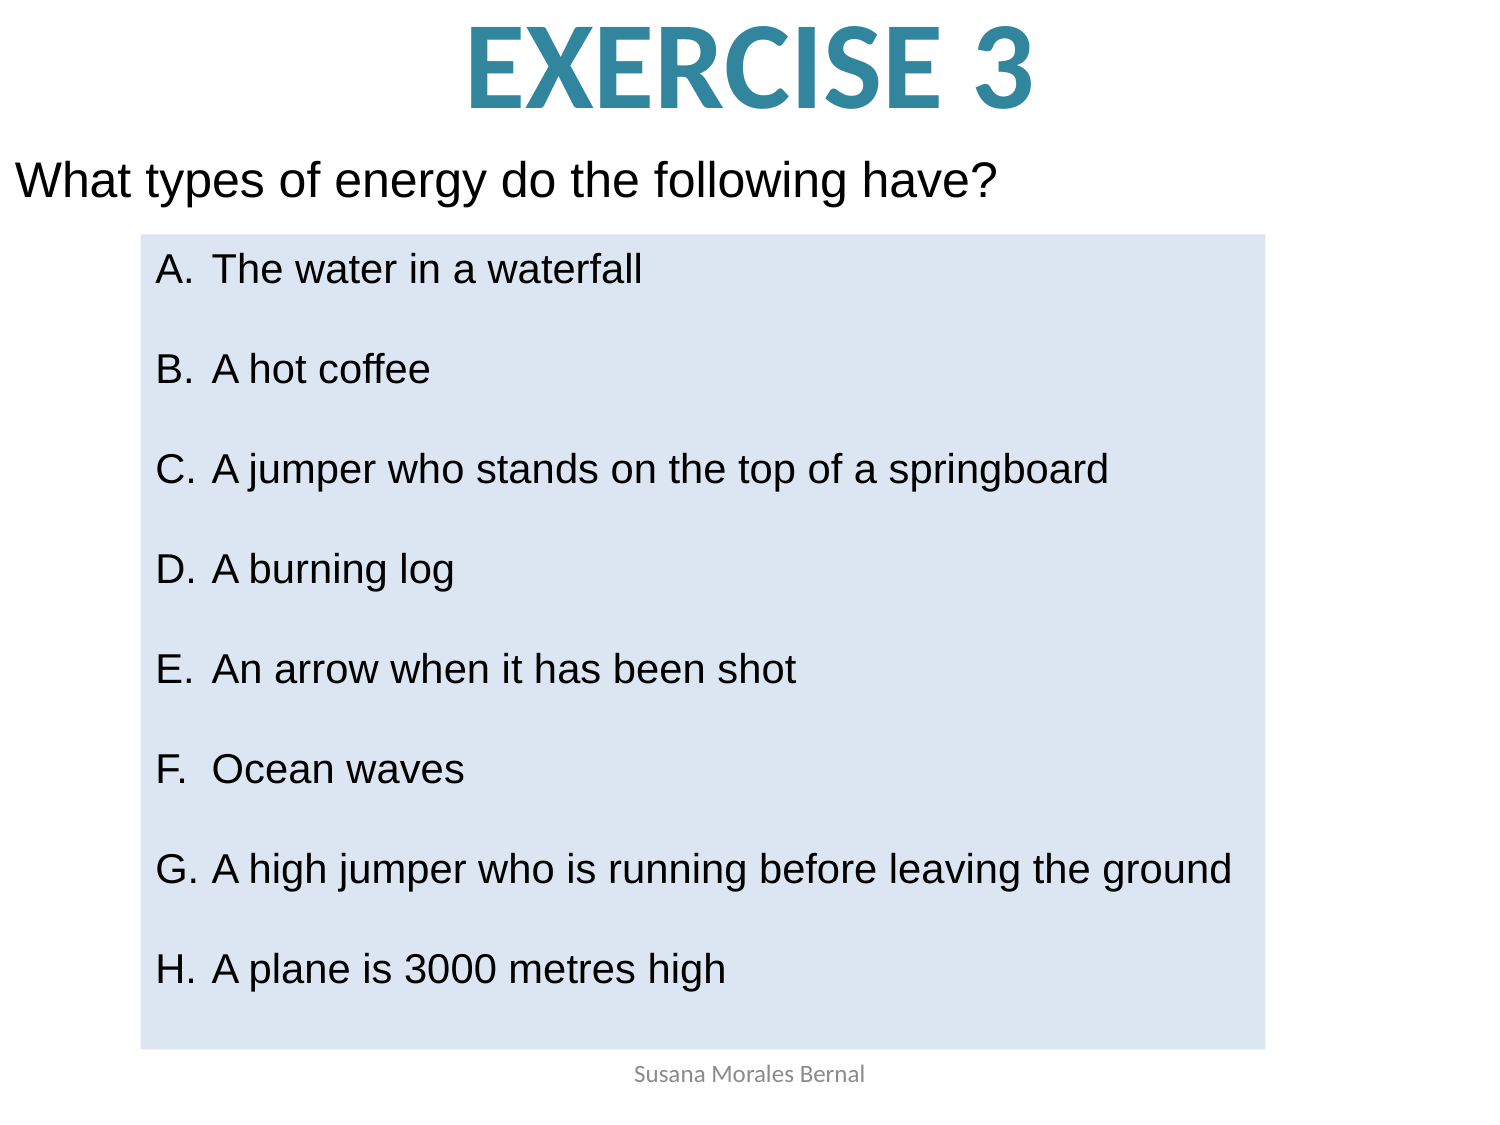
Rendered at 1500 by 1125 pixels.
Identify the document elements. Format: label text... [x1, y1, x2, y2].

text_box The water in a waterfall A hot coffee A jumper who stands on the top of a springboard A burning log An arrow when it has been shot Ocean waves A high jumper who is running before leaving the ground A plane is 3000 metres high [140, 234, 1266, 1050]
text_box What types of energy do the following have? [0, 140, 1500, 216]
title EXERCISE 3 [74, 0, 1426, 140]
footer Susana Morales Bernal [512, 1050, 988, 1103]
